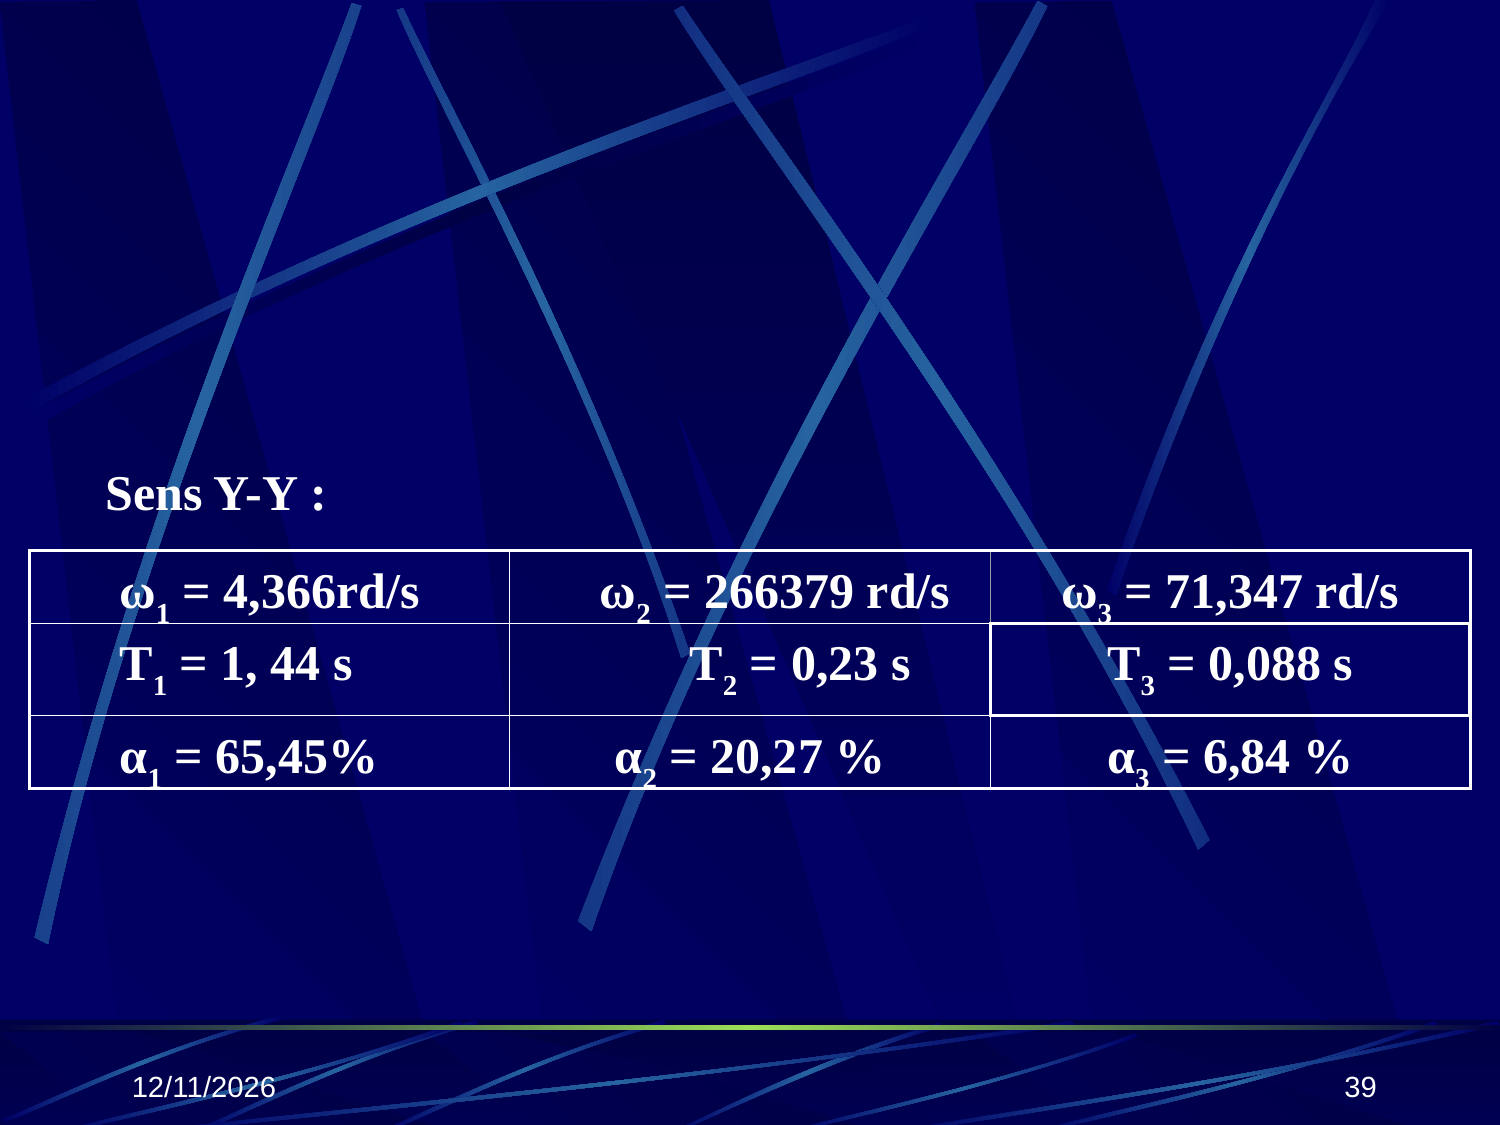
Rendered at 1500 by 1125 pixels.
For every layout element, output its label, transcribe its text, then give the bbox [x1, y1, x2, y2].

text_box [29, 550, 1471, 789]
slide_number 39 [1079, 1035, 1392, 1111]
text_box [517, 884, 912, 983]
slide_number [116, 1035, 430, 1111]
text_box Sens Y-Y : [91, 453, 355, 529]
